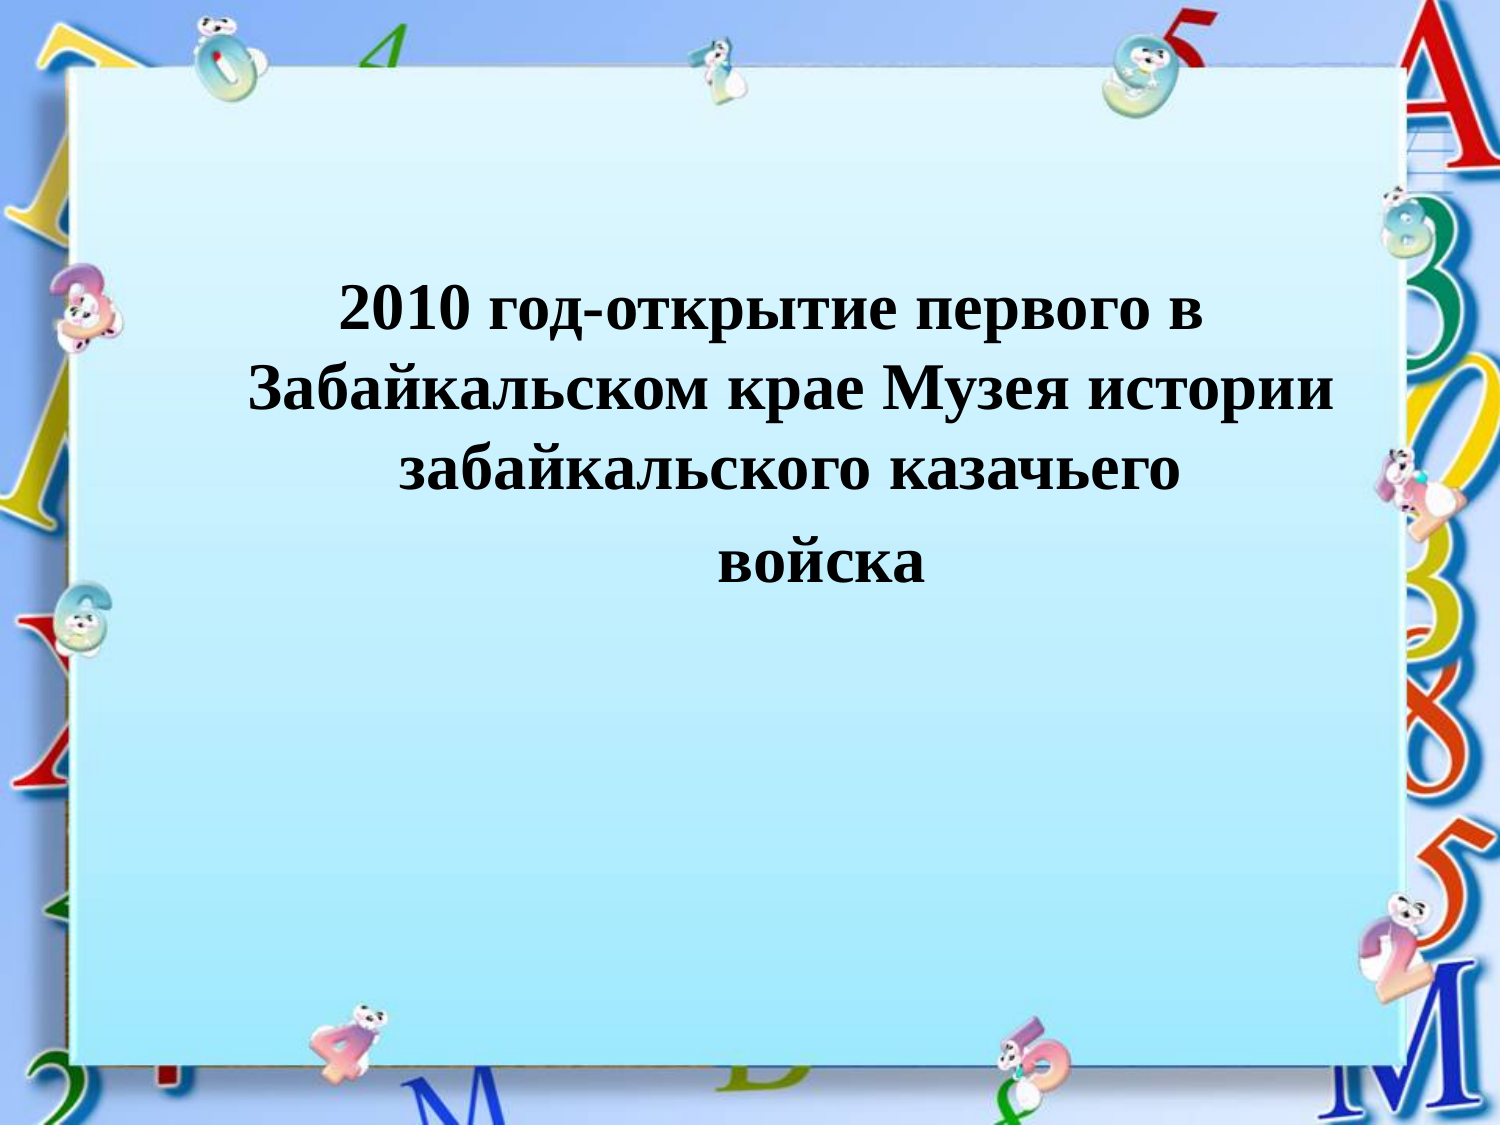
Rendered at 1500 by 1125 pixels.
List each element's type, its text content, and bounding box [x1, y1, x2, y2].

picture [0, 0, 1500, 1125]
title [75, 45, 1425, 233]
list 2010 год-открытие первого в Забайкальском крае Музея истории забайкальского казачьего войска [88, 255, 1439, 998]
